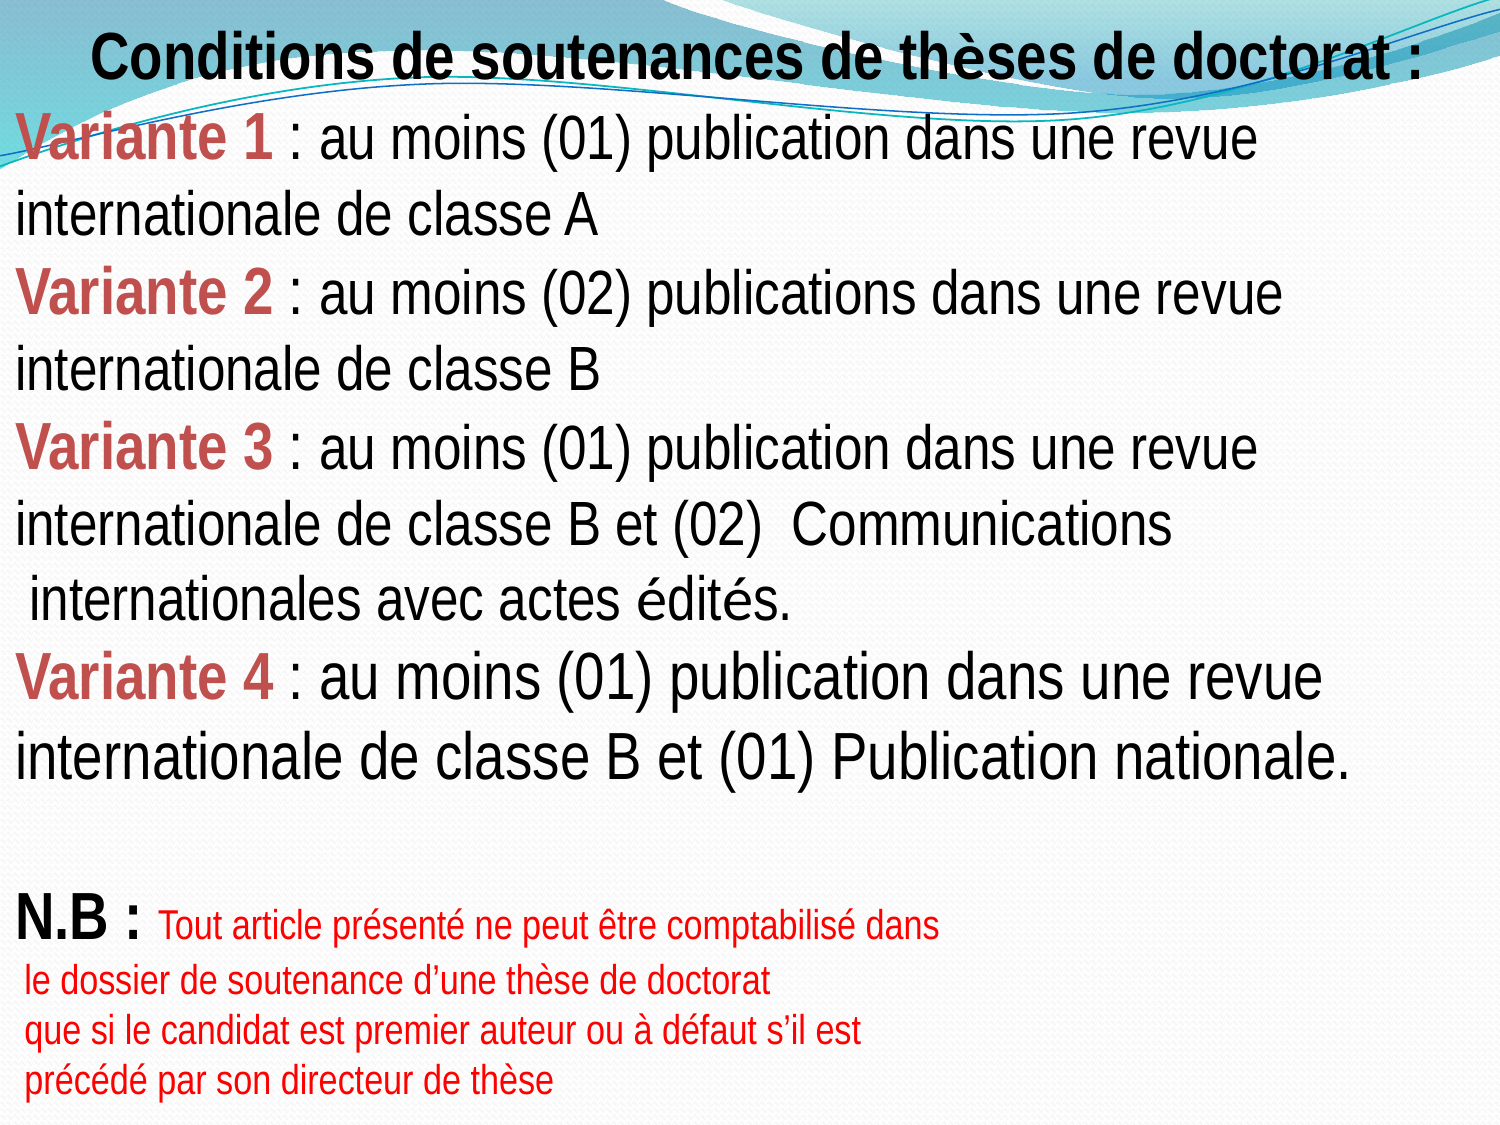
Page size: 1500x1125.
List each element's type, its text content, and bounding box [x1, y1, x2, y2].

text_box Conditions de soutenances de thèses de doctorat : Variante 1 : au moins (01) publication dans une revue internationale de classe A Variante 2 : au moins (02) publications dans une revue internationale de classe B Variante 3 : au moins (01) publication dans une revue internationale de classe B et (02) Communications internationales avec actes édités. Variante 4 : au moins (01) publication dans une revue internationale de classe B et (01) Publication nationale. N.B : Tout article présenté ne peut être comptabilisé dans le dossier de soutenance d’une thèse de doctorat que si le candidat est premier auteur ou à défaut s’il est précédé par son directeur de thèse [0, 5, 1500, 1111]
